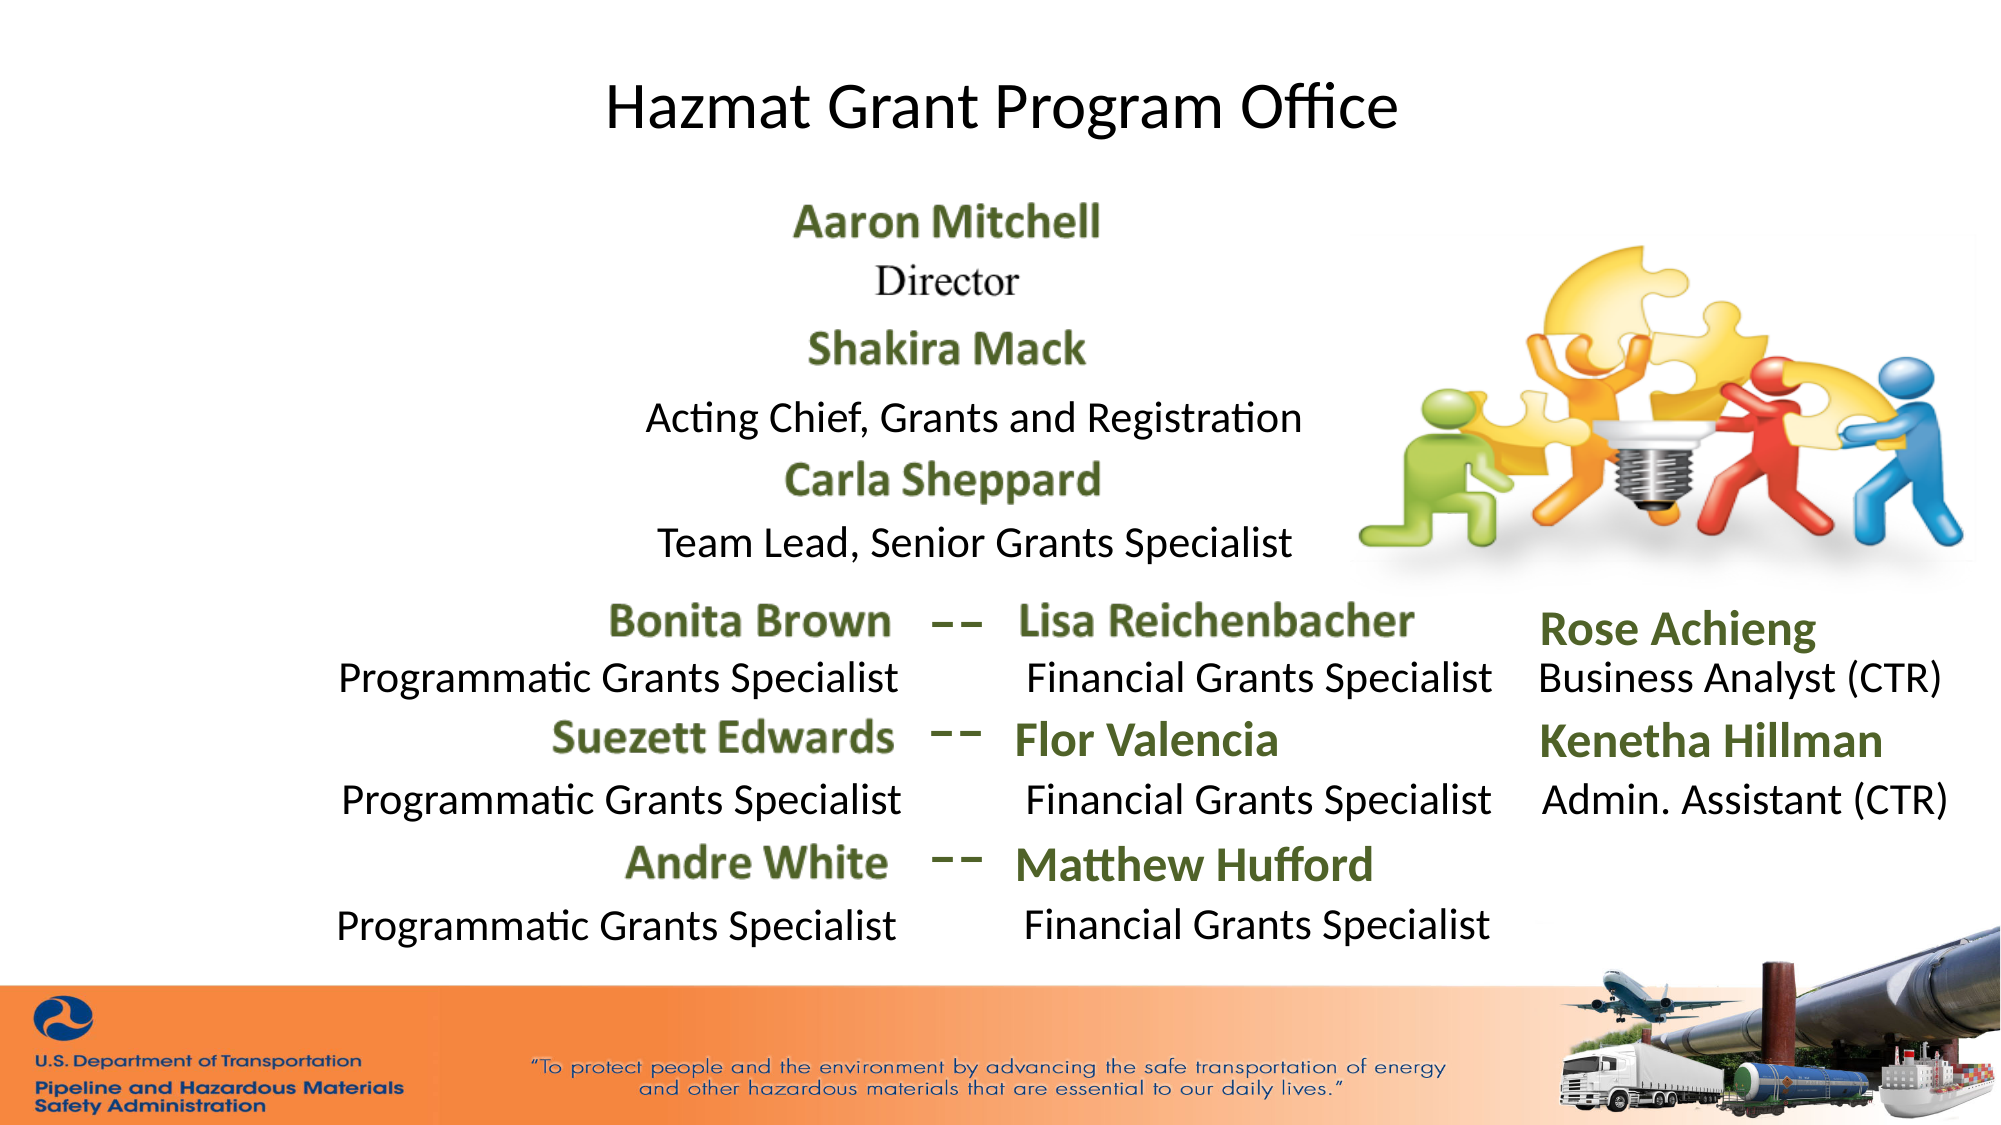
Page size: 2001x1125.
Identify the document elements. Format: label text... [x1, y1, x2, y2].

text_box Financial Grants Specialist [1016, 640, 1510, 709]
text_box Matthew Hufford [1016, 831, 1488, 887]
text_box Financial Grants Specialist [1009, 887, 1507, 956]
text_box Acting Chief, Grants and Registration [630, 380, 1320, 449]
text_box Programmatic Grants Specialist [323, 640, 574, 709]
text_box Flor Valencia [1014, 709, 1488, 762]
picture [0, 0, 2001, 1125]
text_box Business Analyst (CTR) [1523, 640, 1959, 709]
text_box Kenetha Hillman [1524, 700, 2000, 776]
text_box –– [912, 684, 1014, 814]
text_box –– [927, 575, 984, 684]
text_box Rose Achieng [1524, 587, 2000, 663]
text_box Programmatic Grants Specialist [321, 888, 913, 957]
text_box Financial Grants Specialist [1014, 762, 1509, 831]
text_box Programmatic Grants Specialist [326, 762, 912, 831]
text_box Team Lead, Senior Grants Specialist [642, 505, 1310, 574]
text_box –– [913, 811, 1016, 950]
text_box Hazmat Grant Program Office [3, 58, 2000, 146]
text_box Admin. Assistant (CTR) [1527, 762, 1966, 831]
